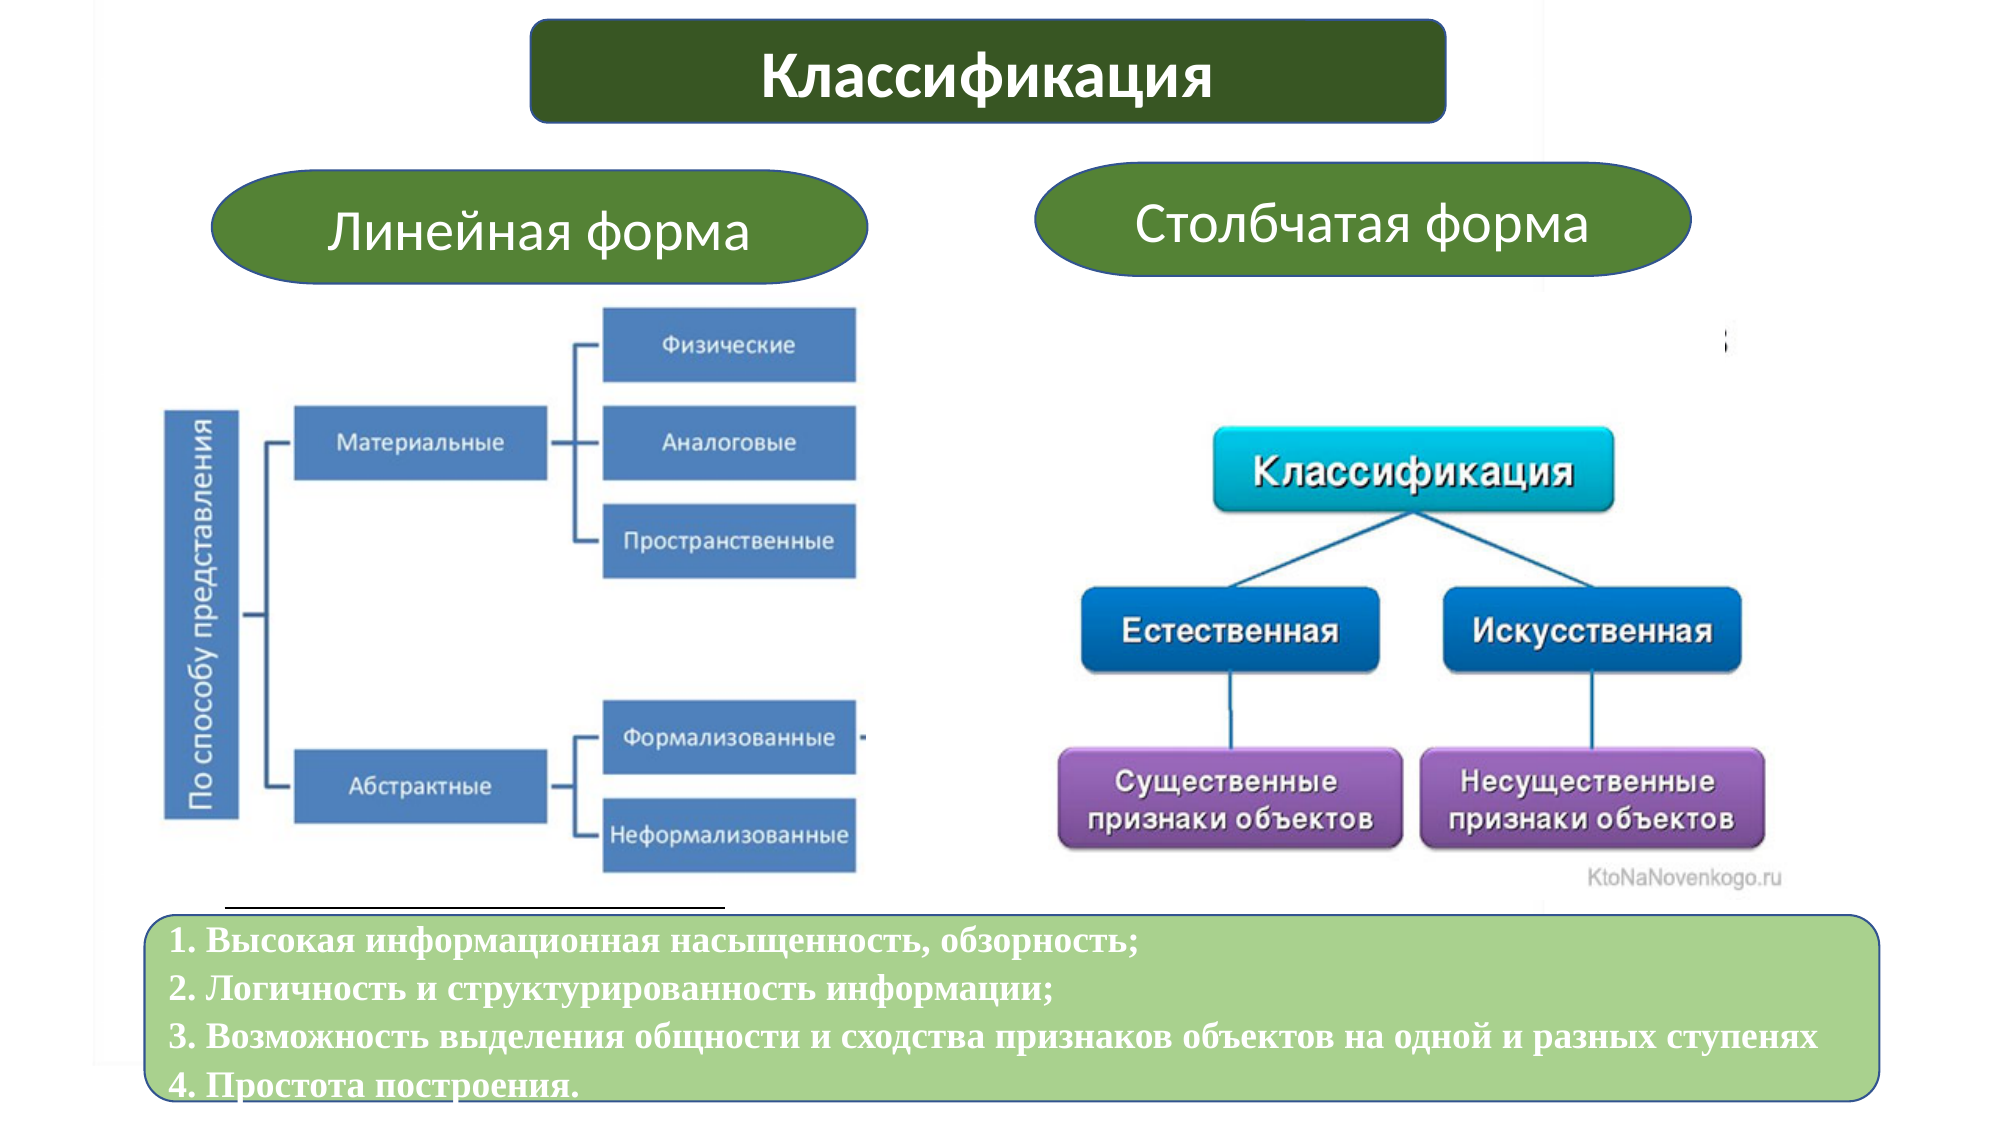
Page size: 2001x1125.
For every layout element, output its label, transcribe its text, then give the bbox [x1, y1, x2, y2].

text_box Столбчатая форма [1546, 161, 1692, 277]
picture [92, 0, 1794, 1066]
text_box плюсы метода классификации? 1. Высокая информационная насыщенность, обзорность; 2. Логичность и структурированность информации; 3. Возможность выделения общности и сходства признаков объектов на одной и разных ступенях 4. Простота построения. [143, 914, 1881, 1103]
